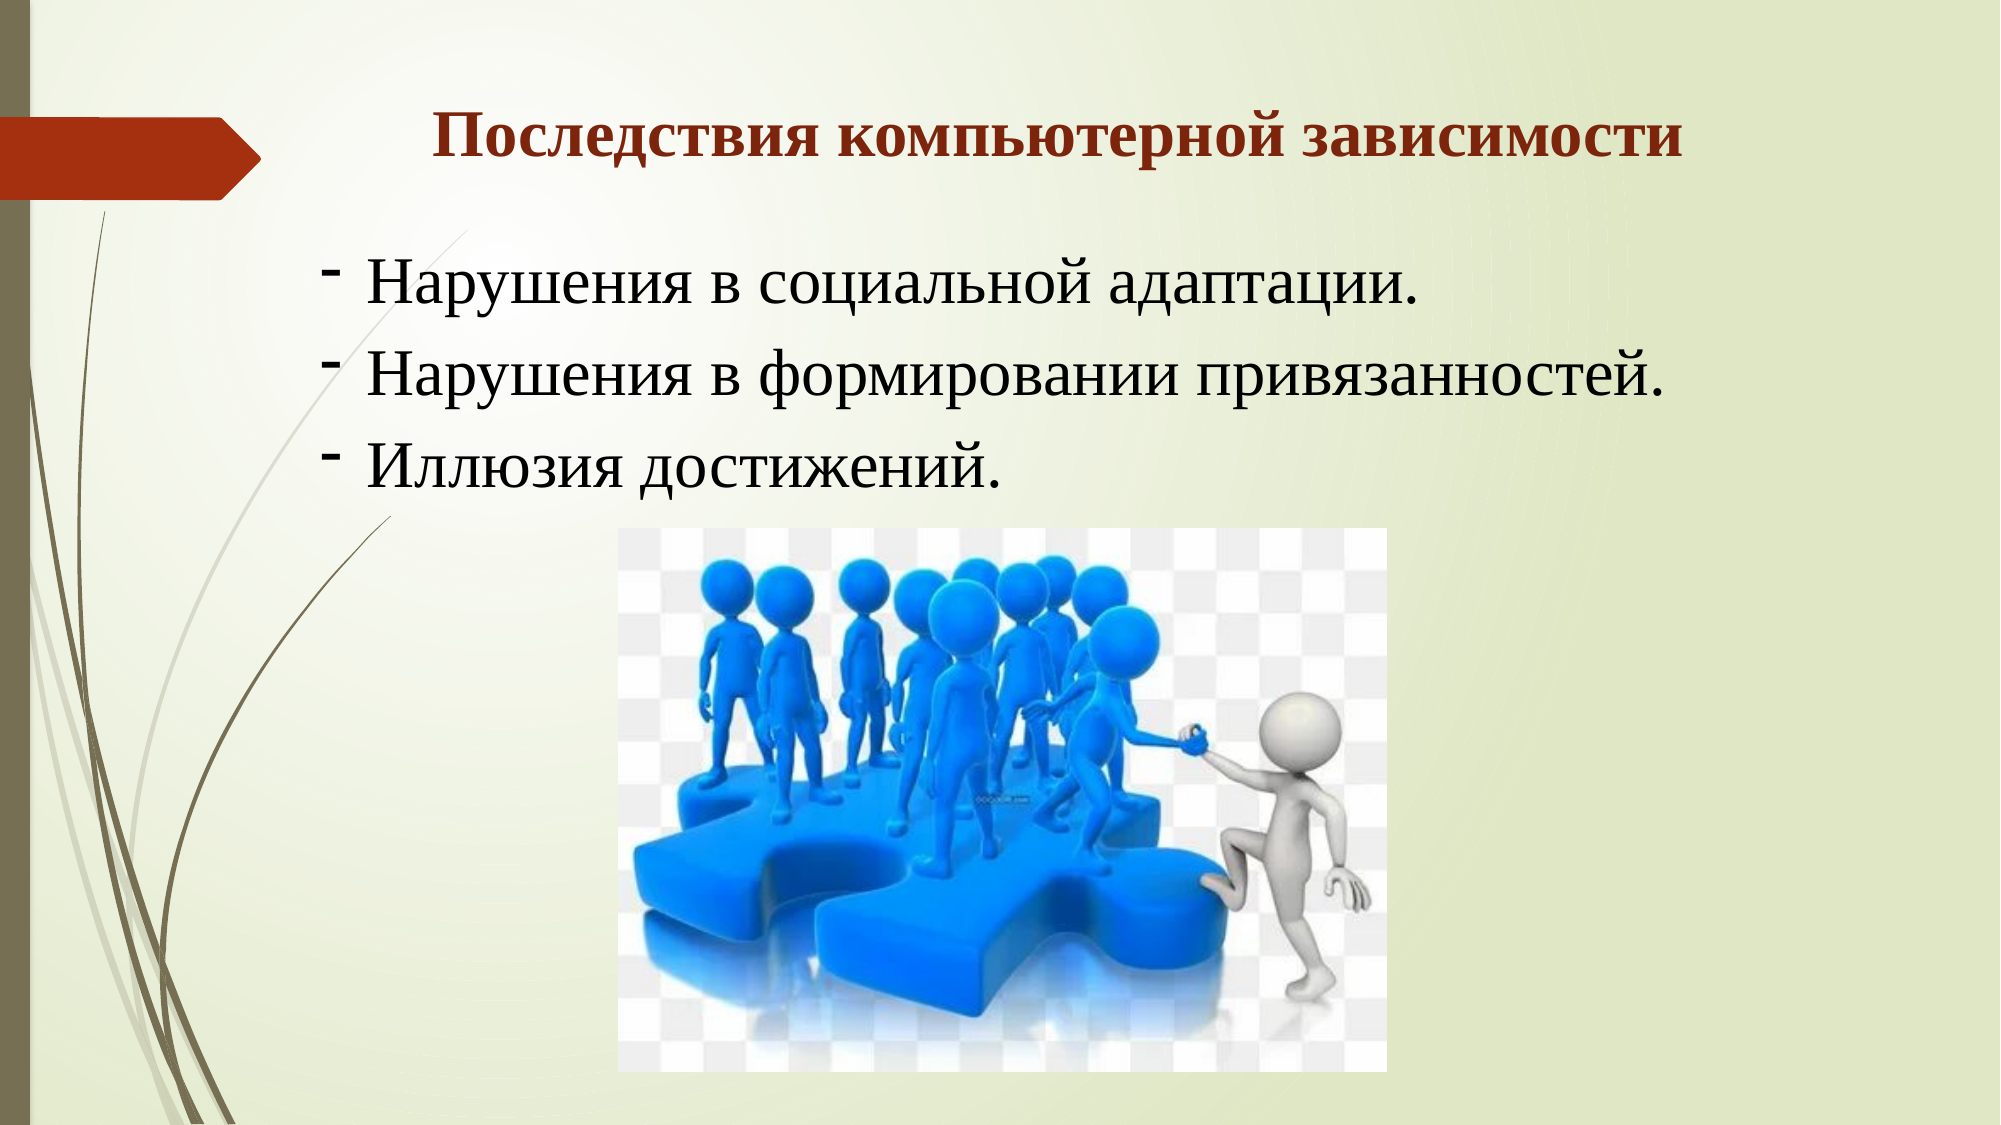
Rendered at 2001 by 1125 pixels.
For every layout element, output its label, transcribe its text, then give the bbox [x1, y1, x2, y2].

picture [617, 528, 1387, 1072]
text_box Последствия компьютерной зависимости [417, 70, 1835, 177]
text_box Нарушения в социальной адаптации. Нарушения в формировании привязанностей. Иллюзия достижений. [304, 217, 1749, 509]
